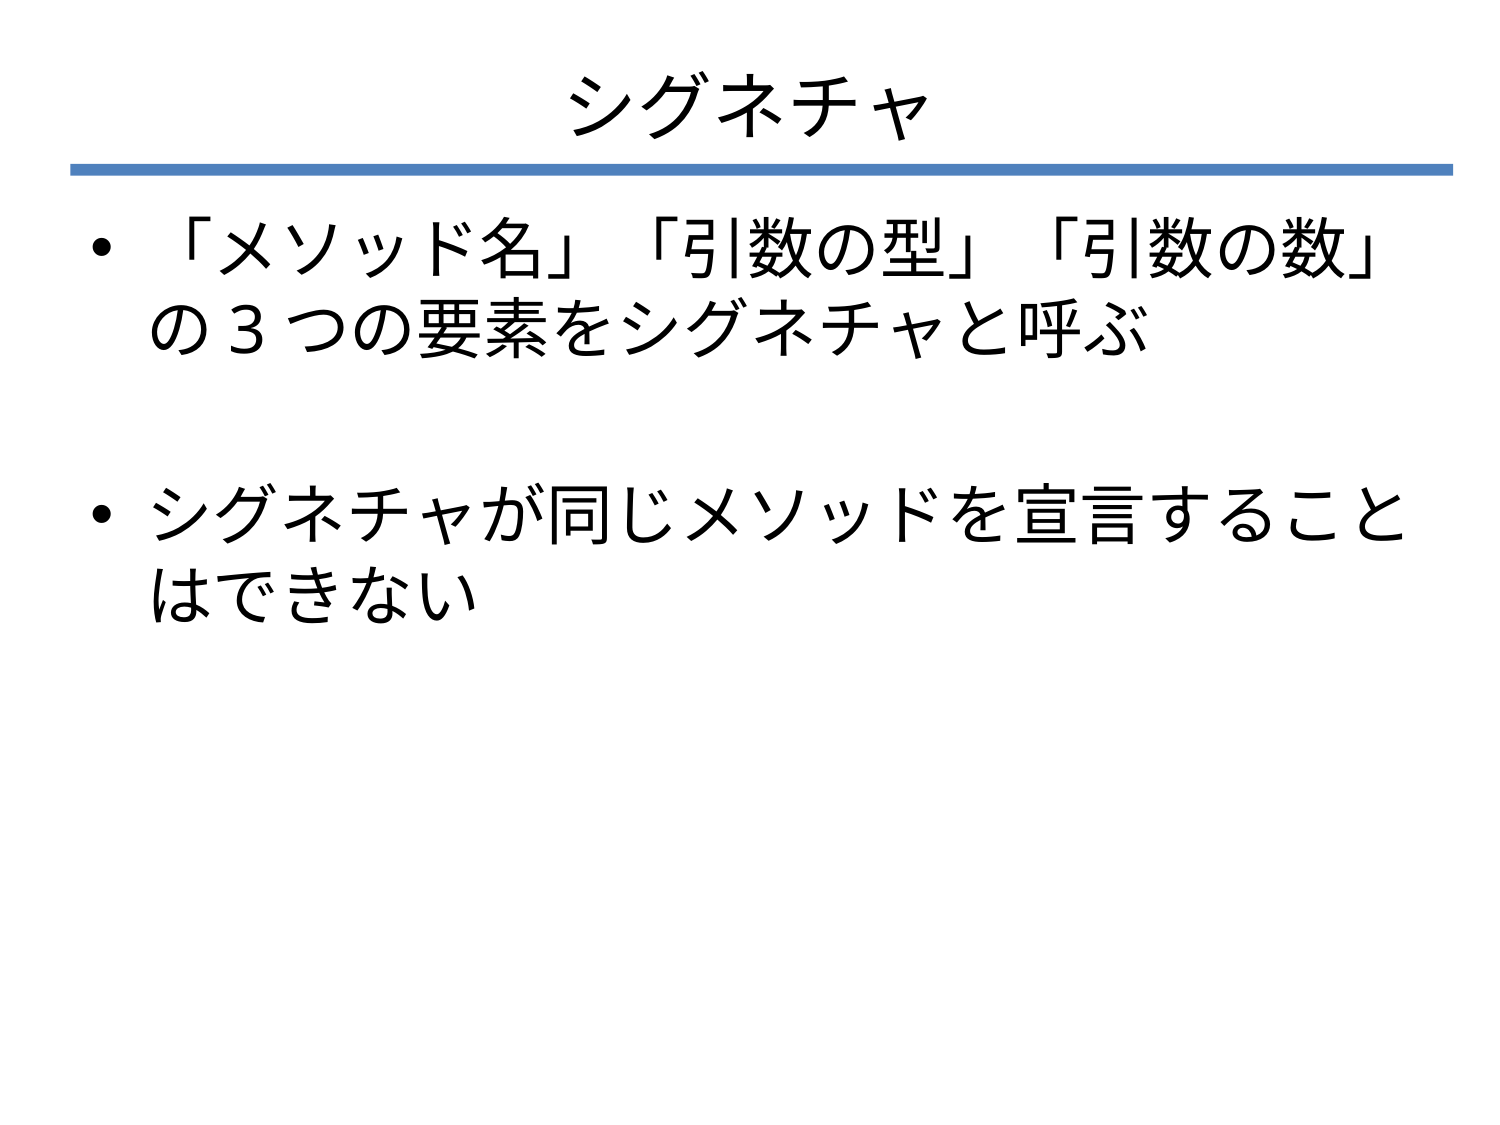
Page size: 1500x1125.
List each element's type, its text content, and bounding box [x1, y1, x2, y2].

list 「メソッド名」「引数の型」「引数の数」の3つの要素をシグネチャと呼ぶ シグネチャが同じメソッドを宣言することはできない [75, 199, 1459, 1020]
title シグネチャ [75, 45, 1425, 164]
